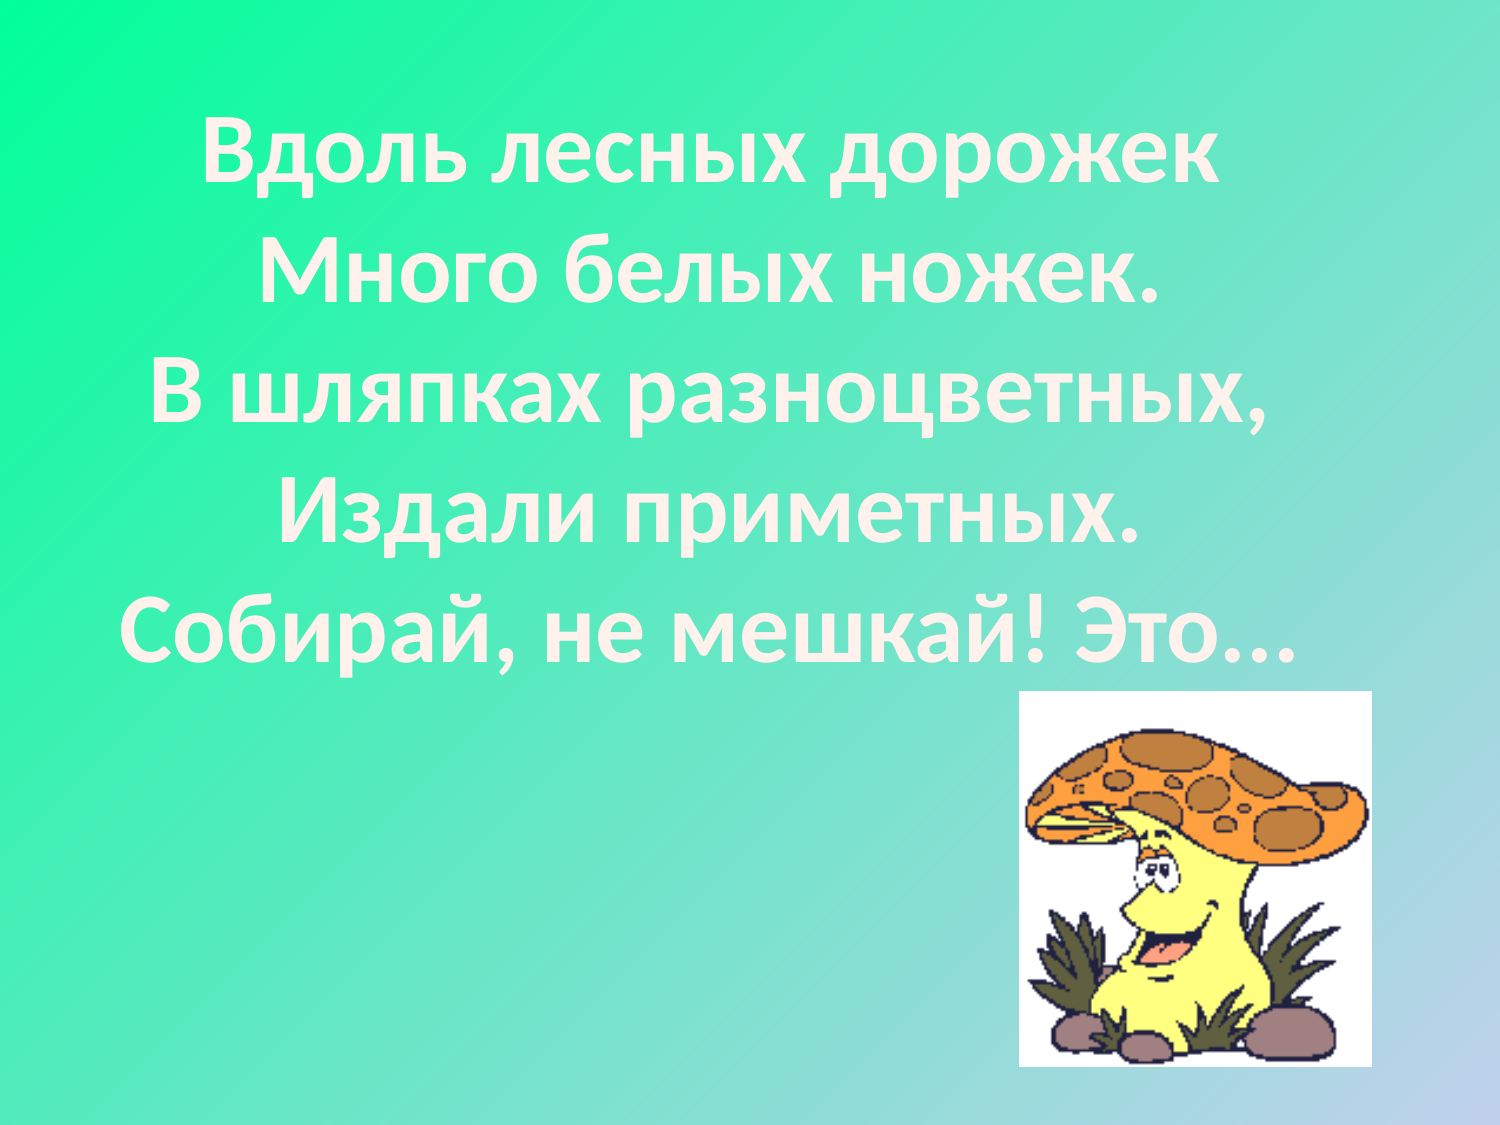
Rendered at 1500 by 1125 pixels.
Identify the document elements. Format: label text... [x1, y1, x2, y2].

picture [1019, 691, 1372, 1067]
title Вдоль лесных дорожек Много белых ножек. В шляпках разноцветных, Издали приметных. Собирай, не мешкай! Это... [35, 58, 1386, 586]
